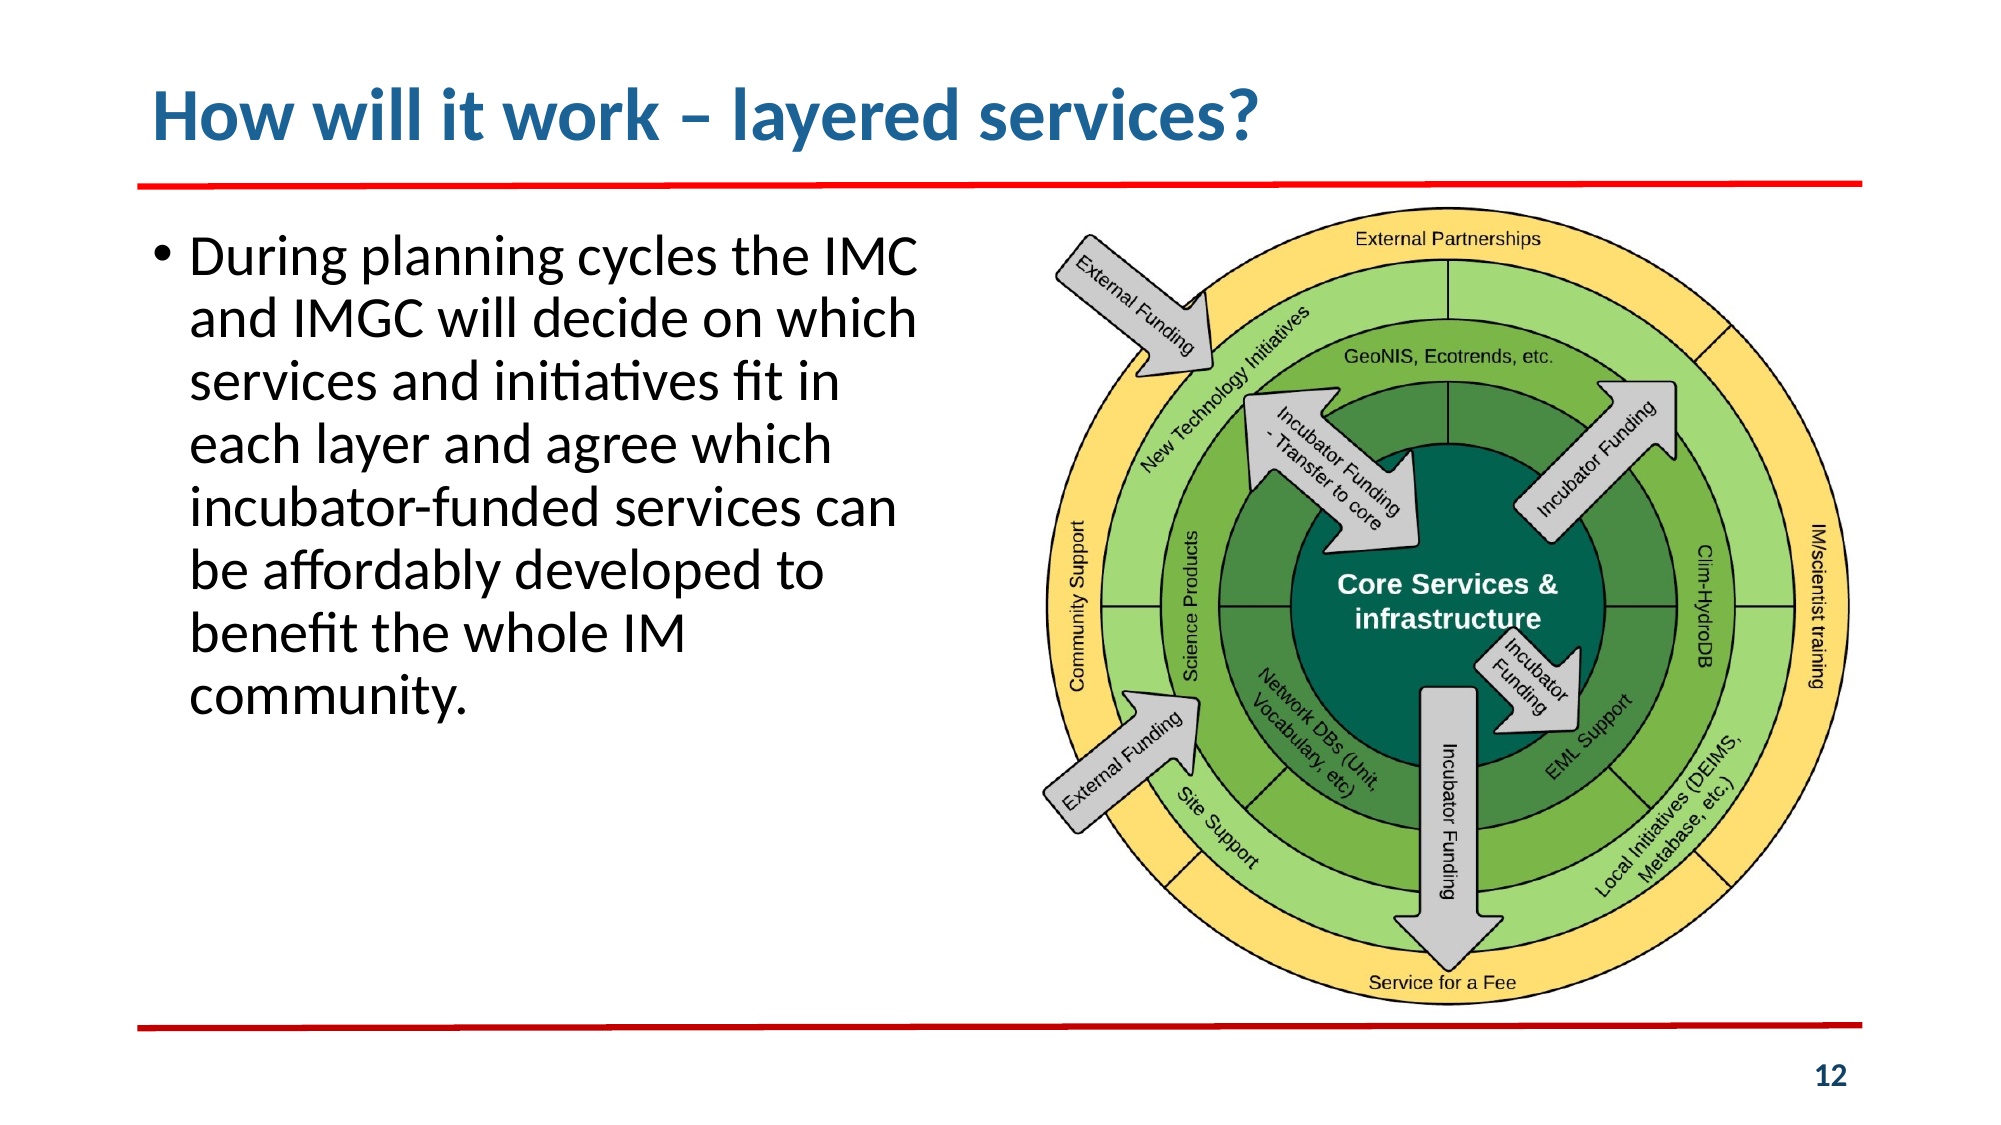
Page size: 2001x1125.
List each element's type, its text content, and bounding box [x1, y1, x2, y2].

slide_number 12 [1412, 1042, 1863, 1103]
title How will it work – layered services? [137, 59, 1863, 172]
picture [1025, 192, 1863, 1014]
list During planning cycles the IMC and IMGC will decide on which services and initiatives fit in each layer and agree which incubator-funded services can be affordably developed to benefit the whole IM community. [137, 217, 957, 1014]
